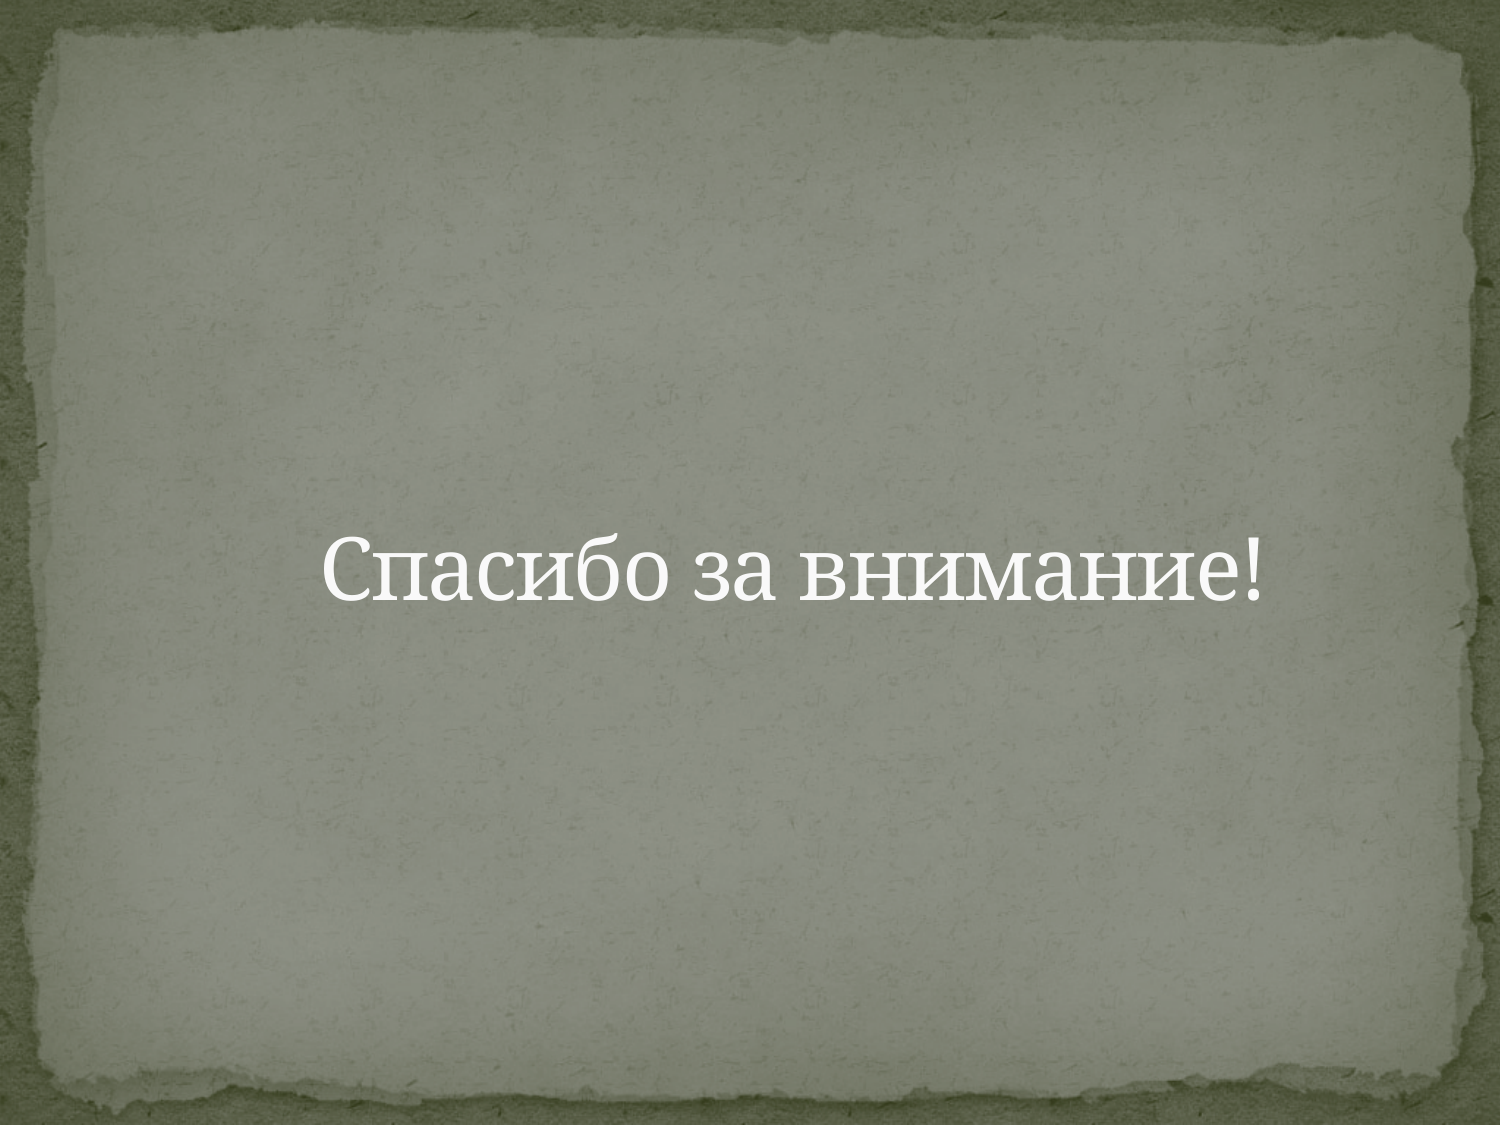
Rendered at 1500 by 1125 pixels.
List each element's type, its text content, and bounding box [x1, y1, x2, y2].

title Спасибо за внимание! [74, 24, 1425, 625]
